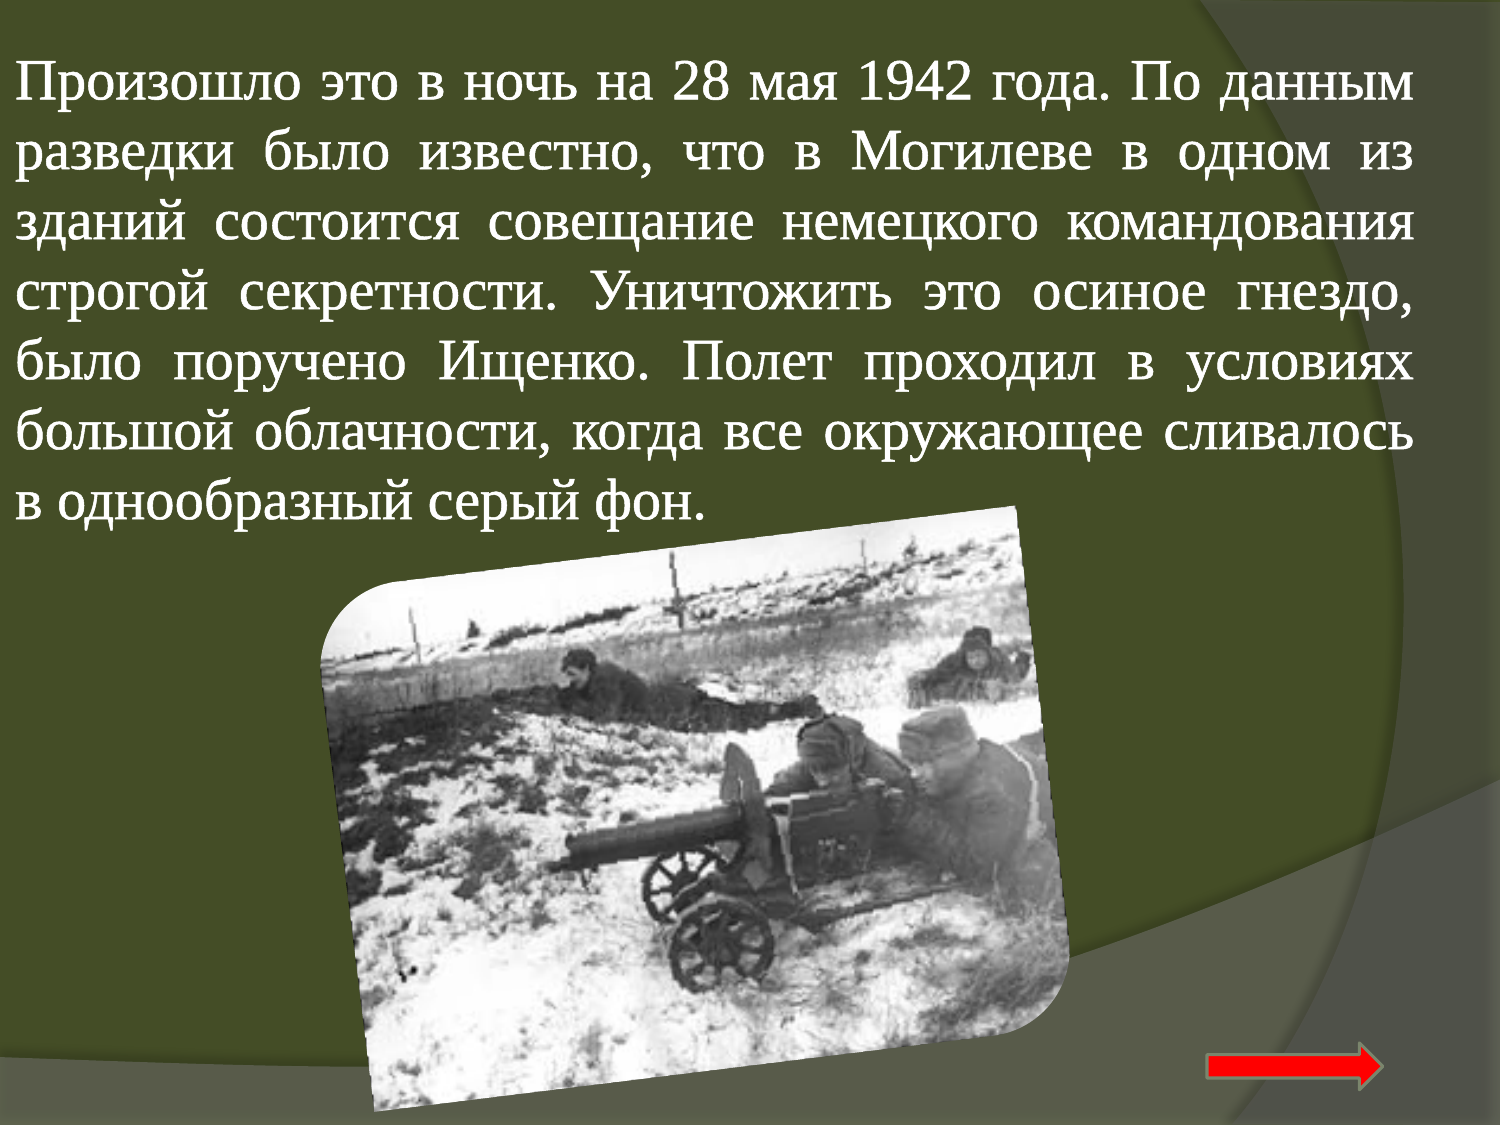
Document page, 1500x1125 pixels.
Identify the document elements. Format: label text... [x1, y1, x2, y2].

picture [320, 624, 332, 765]
text_box [1205, 1041, 1384, 1092]
text_box Произошло это в ночь на 28 мая 1942 года. По данным разведки было известно, что в Могилеве в одном из зданий состоится совещание немецкого командования строгой секретности. Уничтожить это осиное гнездо, было поручено Ищенко. Полет проходил в условиях большой облачности, когда все окружающее сливалось в однообразный серый фон. [0, 33, 1430, 539]
picture [339, 546, 1051, 1071]
picture [370, 1081, 626, 1112]
picture [742, 505, 1020, 539]
picture [1060, 878, 1070, 990]
